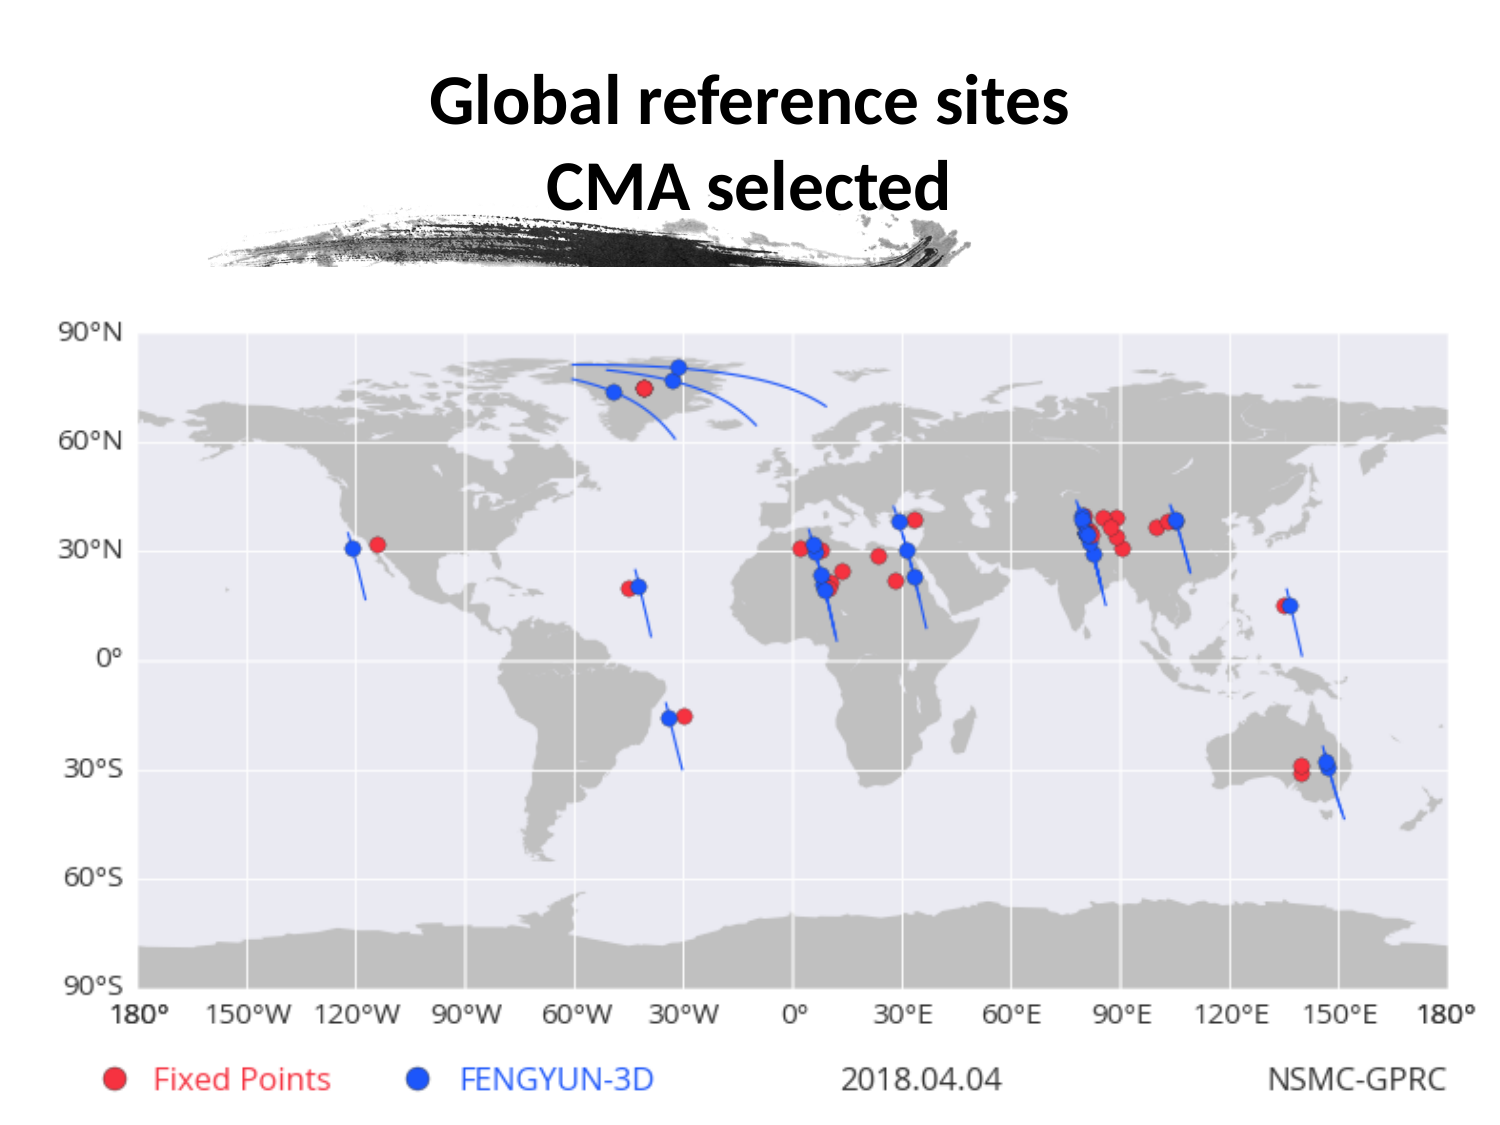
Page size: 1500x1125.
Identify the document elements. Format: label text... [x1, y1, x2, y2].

title Global reference sites CMA selected [75, 45, 1425, 233]
picture [0, 233, 1500, 1125]
